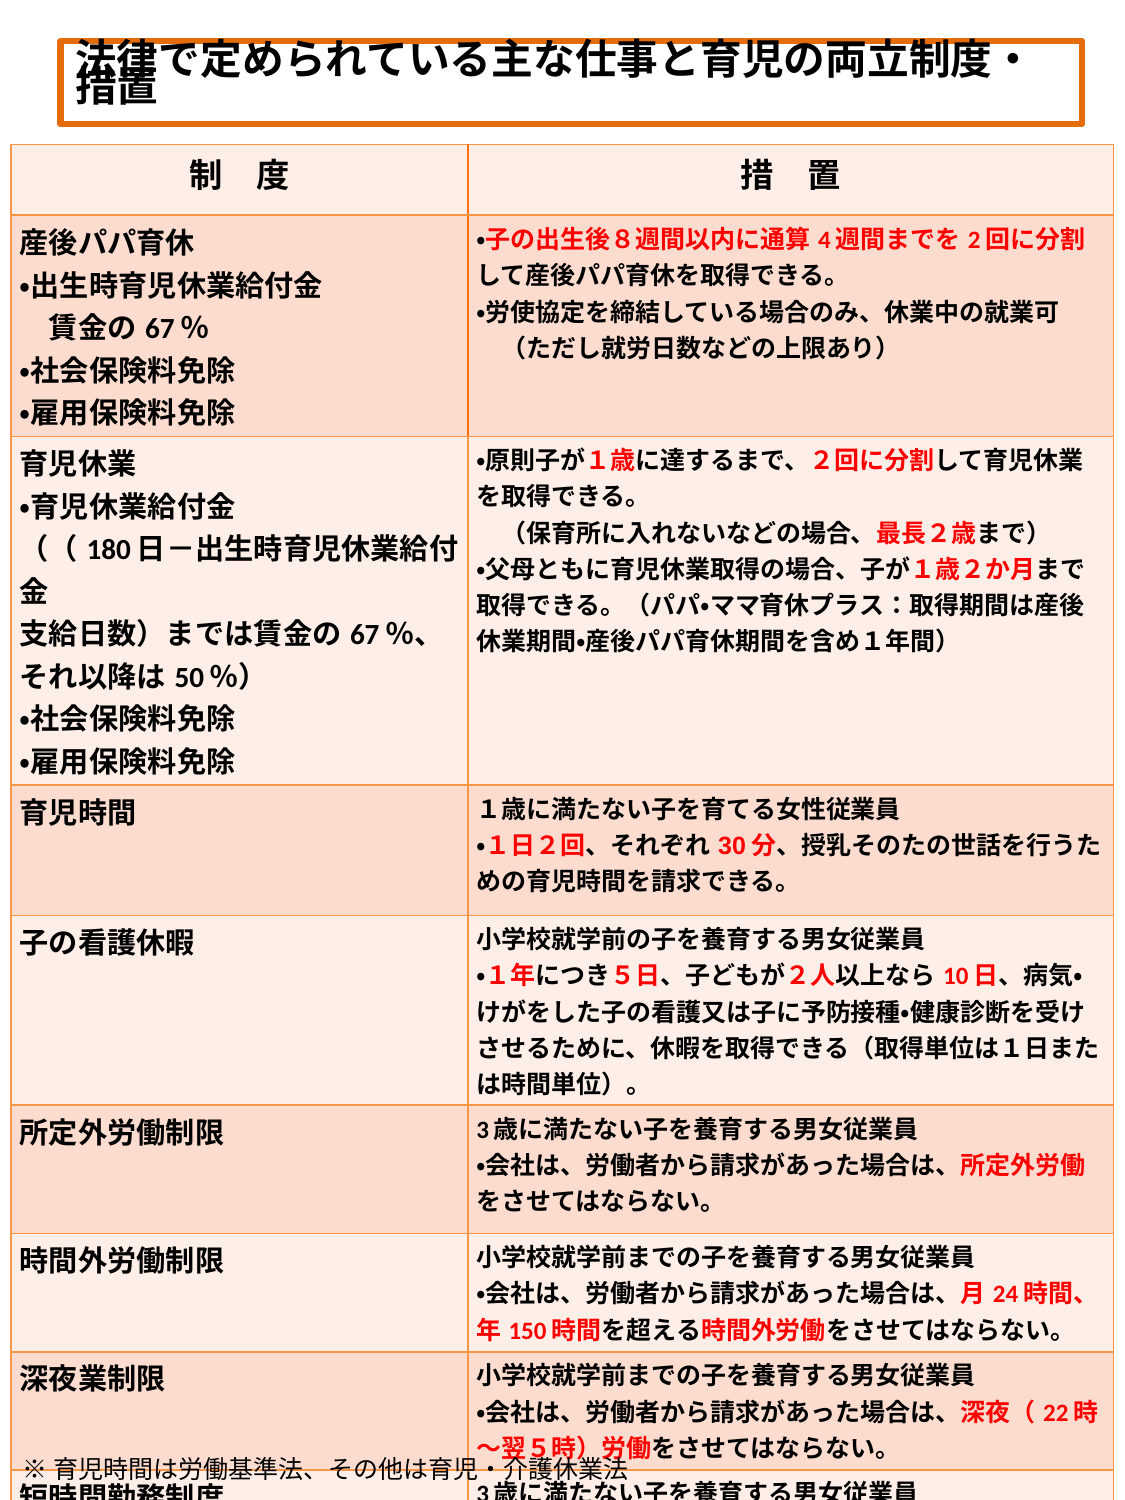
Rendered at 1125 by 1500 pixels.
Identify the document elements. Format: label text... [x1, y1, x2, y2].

table_cell ・子の出生後８週間以内に通算4週間までを2回に分割して産後パパ育休を取得できる。 ・労使協定を締結している場合のみ、休業中の就業可 （ただし就労日数などの上限あり） [469, 216, 1113, 436]
table_cell 深夜業制限 [12, 1353, 467, 1449]
table_cell 育児時間 [12, 786, 467, 915]
table_cell 育児休業 ・育児休業給付金 （（180日－出生時育児休業給付金 支給日数）までは賃金の67％、それ以降は50％） ・社会保険料免除 ・雇用保険料免除 [12, 437, 467, 784]
table_cell ・原則子が１歳に達するまで、２回に分割して育児休業を取得できる。 （保育所に入れないなどの場合、最長２歳まで） ・父母ともに育児休業取得の場合、子が１歳２か月まで取得できる。（パパ・ママ育休プラス：取得期間は産後休業期間・産後パパ育休期間を含め１年間） [469, 437, 1113, 784]
table_cell 小学校就学前までの子を養育する男女従業員 ・会社は、労働者から請求があった場合は、月24時間、年150時間を超える時間外労働をさせてはならない。 [469, 1234, 1113, 1351]
table_cell 子の看護休暇 [12, 916, 467, 1104]
table_cell 時間外労働制限 [12, 1234, 467, 1351]
table_cell 3歳に満たない子を養育する男女従業員 ・会社は、労働者から請求があった場合は、所定外労働をさせてはならない。 [469, 1106, 1113, 1233]
table_header 措 置 [469, 145, 1113, 214]
text_box 法律で定められている主な仕事と育児の両立制度・措置 [58, 39, 1084, 126]
table_cell 産後パパ育休 ・出生時育児休業給付金 賃金の67％ ・社会保険料免除 ・雇用保険料免除 [12, 216, 467, 436]
table_header 制 度 [12, 145, 467, 214]
table_cell 3歳に満たない子を養育する男女従業員 ・会社は、短時間勤務制度（原則１日６時間）を設けなければならない。 [469, 1471, 1113, 1500]
text_box ※育児時間は労働基準法、その他は育児・介護休業法 [5, 1449, 789, 1489]
table_cell 所定外労働制限 [12, 1106, 467, 1233]
table_cell 小学校就学前までの子を養育する男女従業員 ・会社は、労働者から請求があった場合は、深夜（22時～翌５時）労働をさせてはならない。 [469, 1353, 1113, 1469]
table_cell 短時間勤務制度 [12, 1489, 467, 1500]
table_cell １歳に満たない子を育てる女性従業員 ・１日２回、それぞれ30分、授乳そのたの世話を行うための育児時間を請求できる。 [469, 786, 1113, 915]
table_cell 小学校就学前の子を養育する男女従業員 ・１年につき５日、子どもが２人以上なら10日、病気・けがをした子の看護又は子に予防接種・健康診断を受けさせるために、休暇を取得できる（取得単位は１日または時間単位）。 [469, 916, 1113, 1104]
